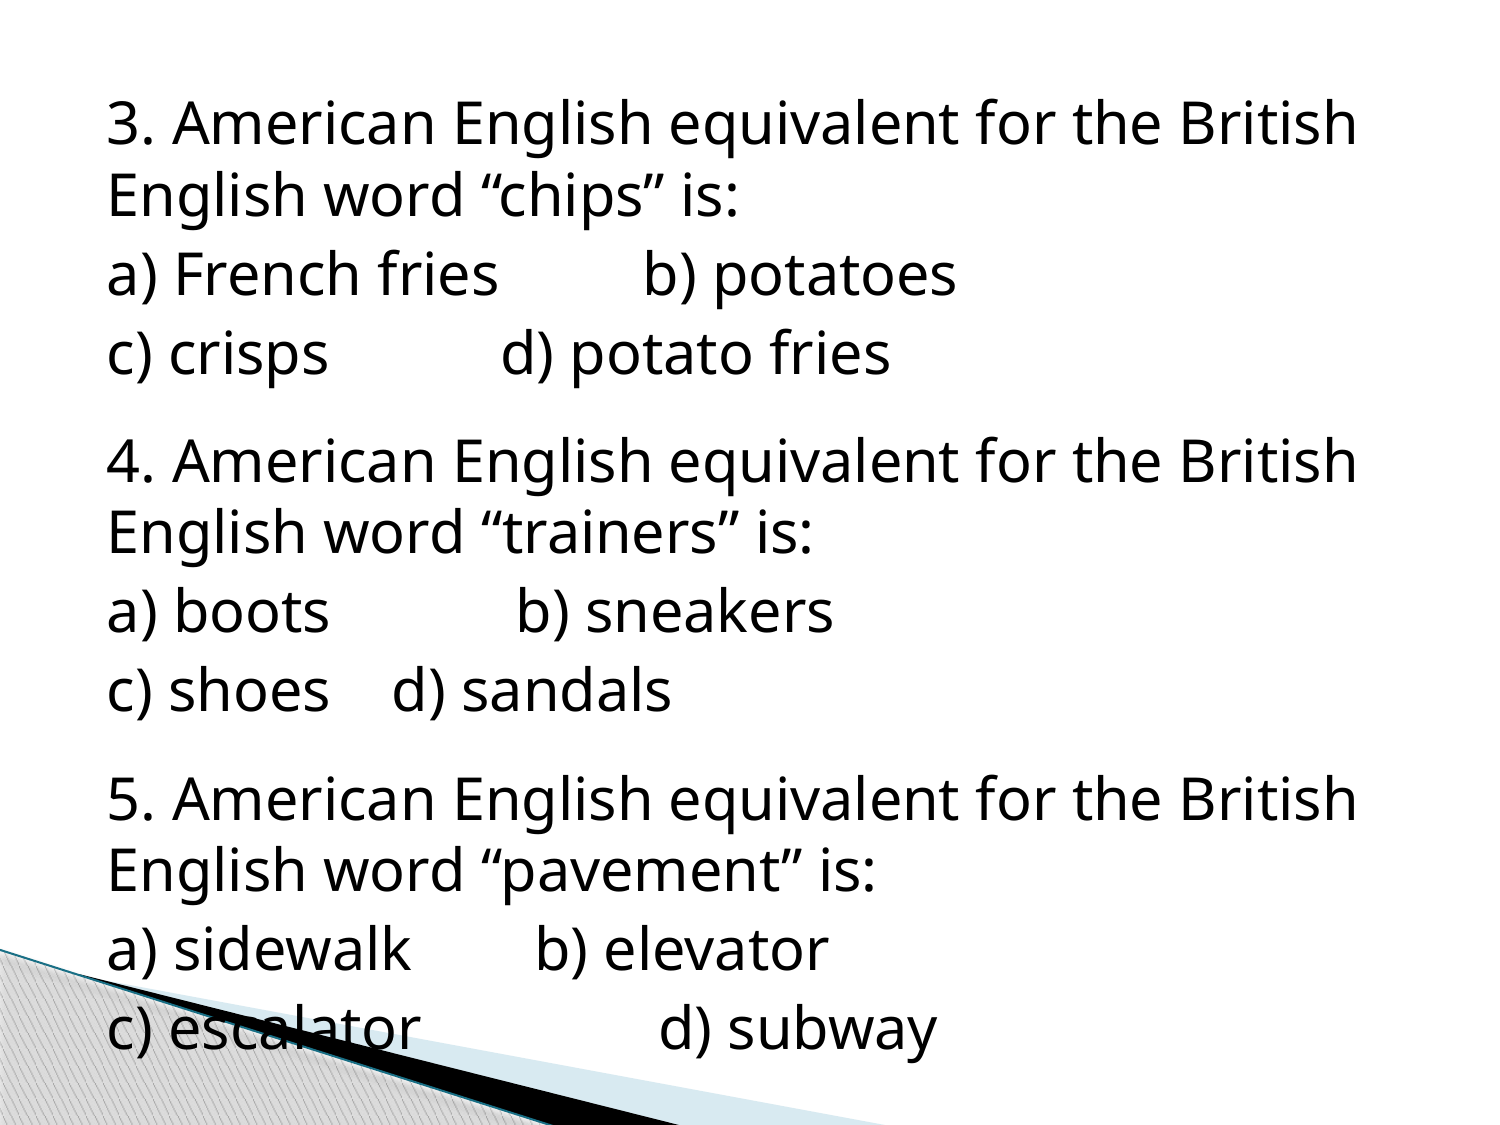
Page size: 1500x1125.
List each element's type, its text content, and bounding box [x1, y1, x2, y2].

list 3. American English equivalent for the British English word “chips” is: a) French fries b) potatoes c) crisps d) potato fries 4. American English equivalent for the British English word “trainers” is: a) boots b) sneakers c) shoes d) sandals 5. American English equivalent for the British English word “pavement” is: a) sidewalk b) elevator c) escalator d) subway [75, 78, 1425, 1071]
